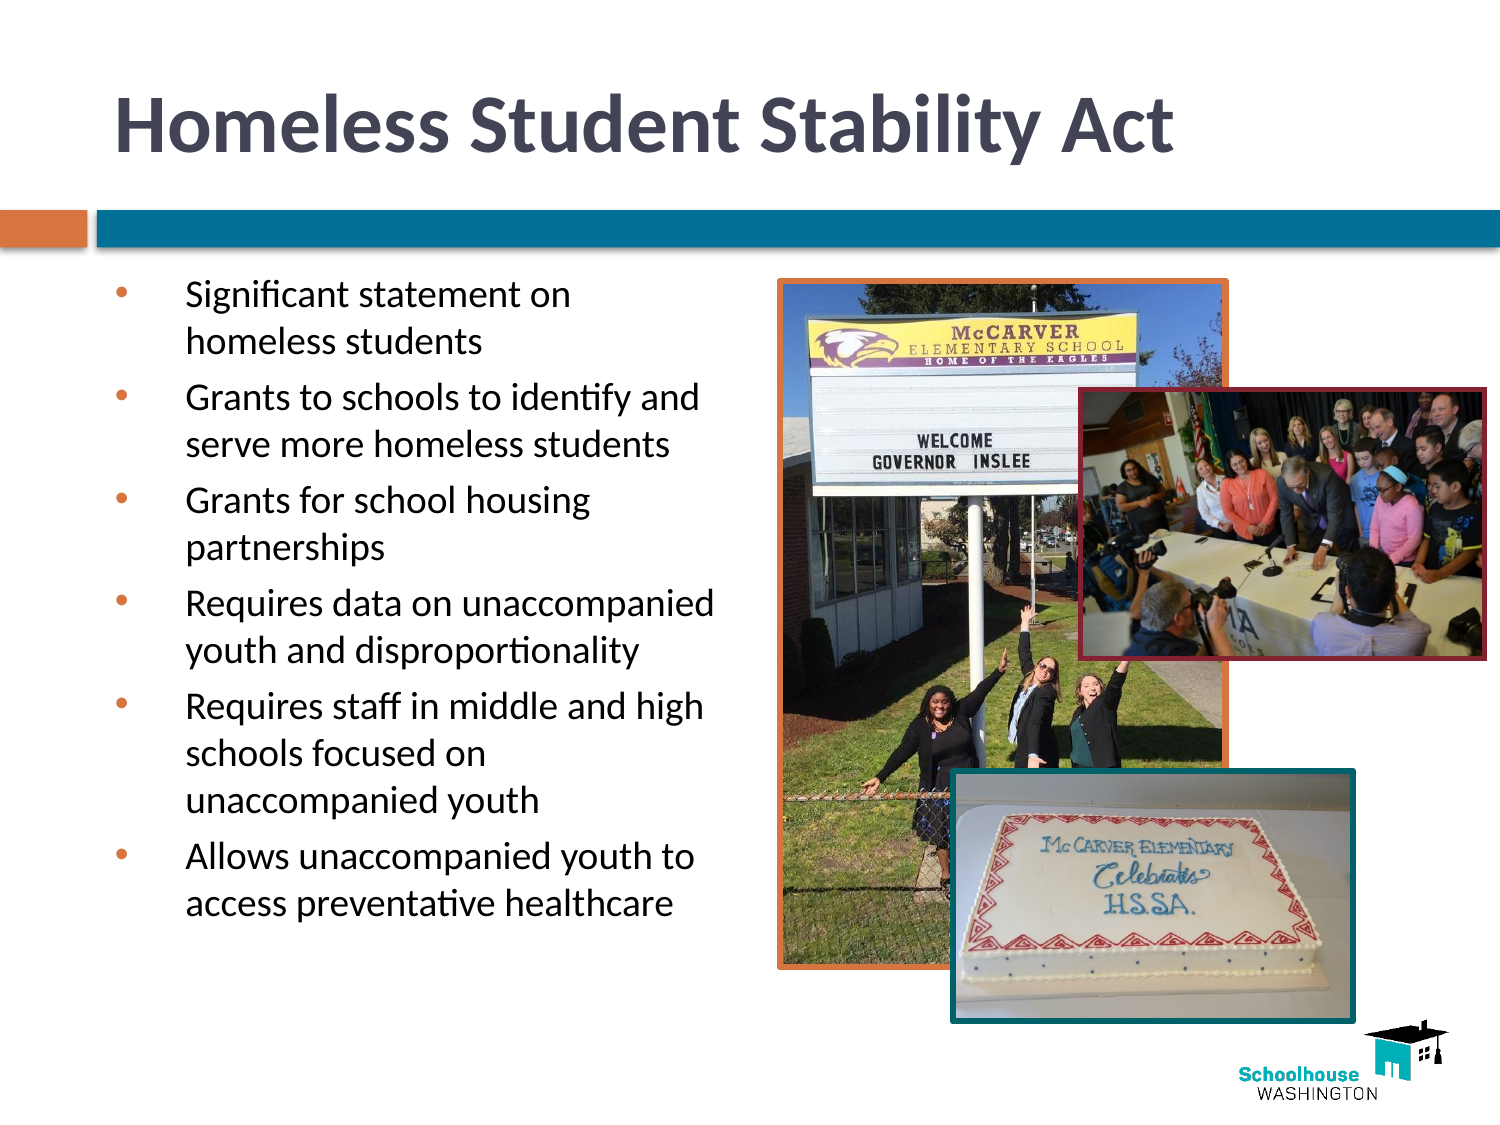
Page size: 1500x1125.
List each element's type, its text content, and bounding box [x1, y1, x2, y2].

picture [1224, 974, 1465, 1125]
list Significant statement on homeless students Grants to schools to identify and serve more homeless students Grants for school housing partnerships Requires data on unaccompanied youth and disproportionality Requires staff in middle and high schools focused on unaccompanied youth Allows unaccompanied youth to access preventative healthcare [99, 260, 738, 1011]
title Homeless Student Stability Act [99, 37, 1438, 200]
picture [782, 283, 1483, 1019]
